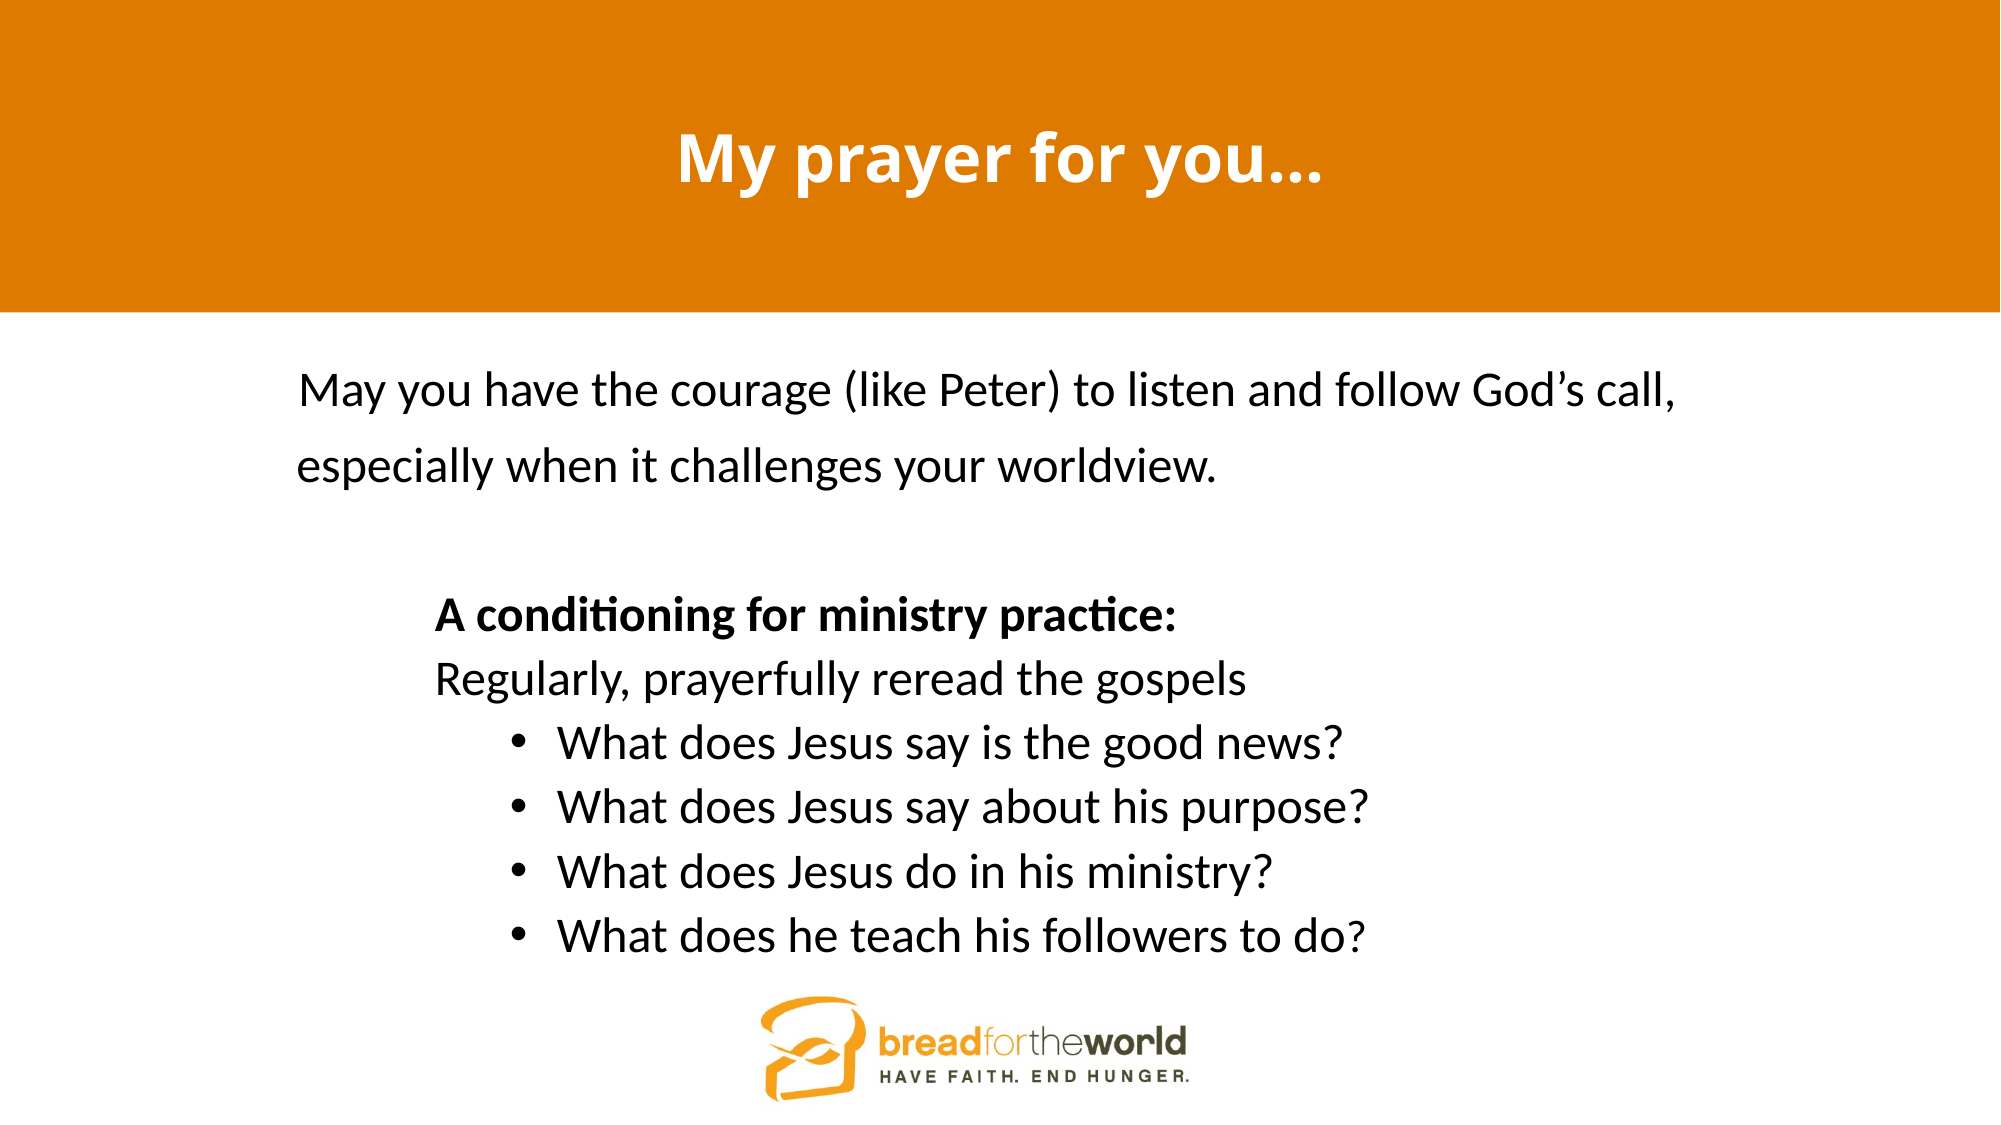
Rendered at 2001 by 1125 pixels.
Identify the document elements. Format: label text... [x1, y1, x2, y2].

picture [749, 985, 1200, 1113]
text_box My prayer for you… [0, 0, 2000, 313]
subtitle May you have the courage (like Peter) to listen and follow God’s call, especially when it challenges your worldview. A conditioning for ministry practice: Regularly, prayerfully reread the gospels What does Jesus say is the good news? What does Jesus say about his purpose? What does Jesus do in his ministry? What does he teach his followers to do? [269, 348, 1770, 1006]
